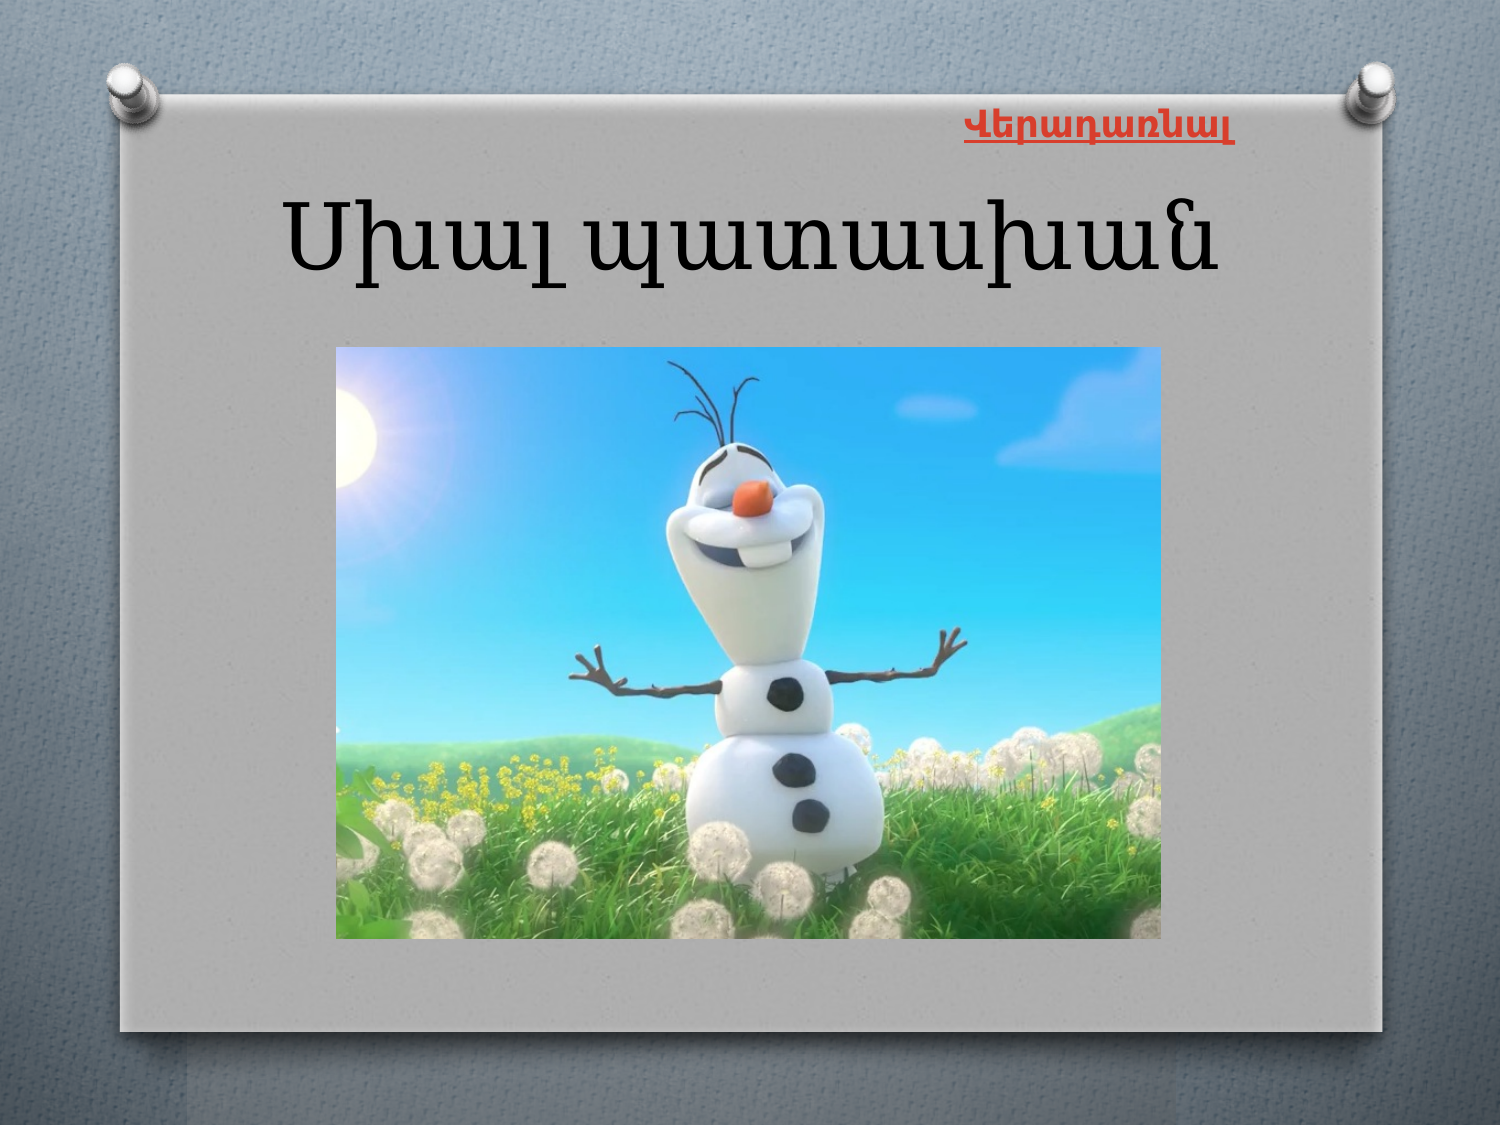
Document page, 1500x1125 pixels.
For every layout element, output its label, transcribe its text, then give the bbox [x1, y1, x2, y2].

picture [75, 29, 198, 153]
text_box Վերադառնալ [949, 92, 1247, 159]
picture [1317, 35, 1439, 156]
title Սխալ պատասխան [179, 134, 1323, 332]
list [335, 347, 1161, 939]
